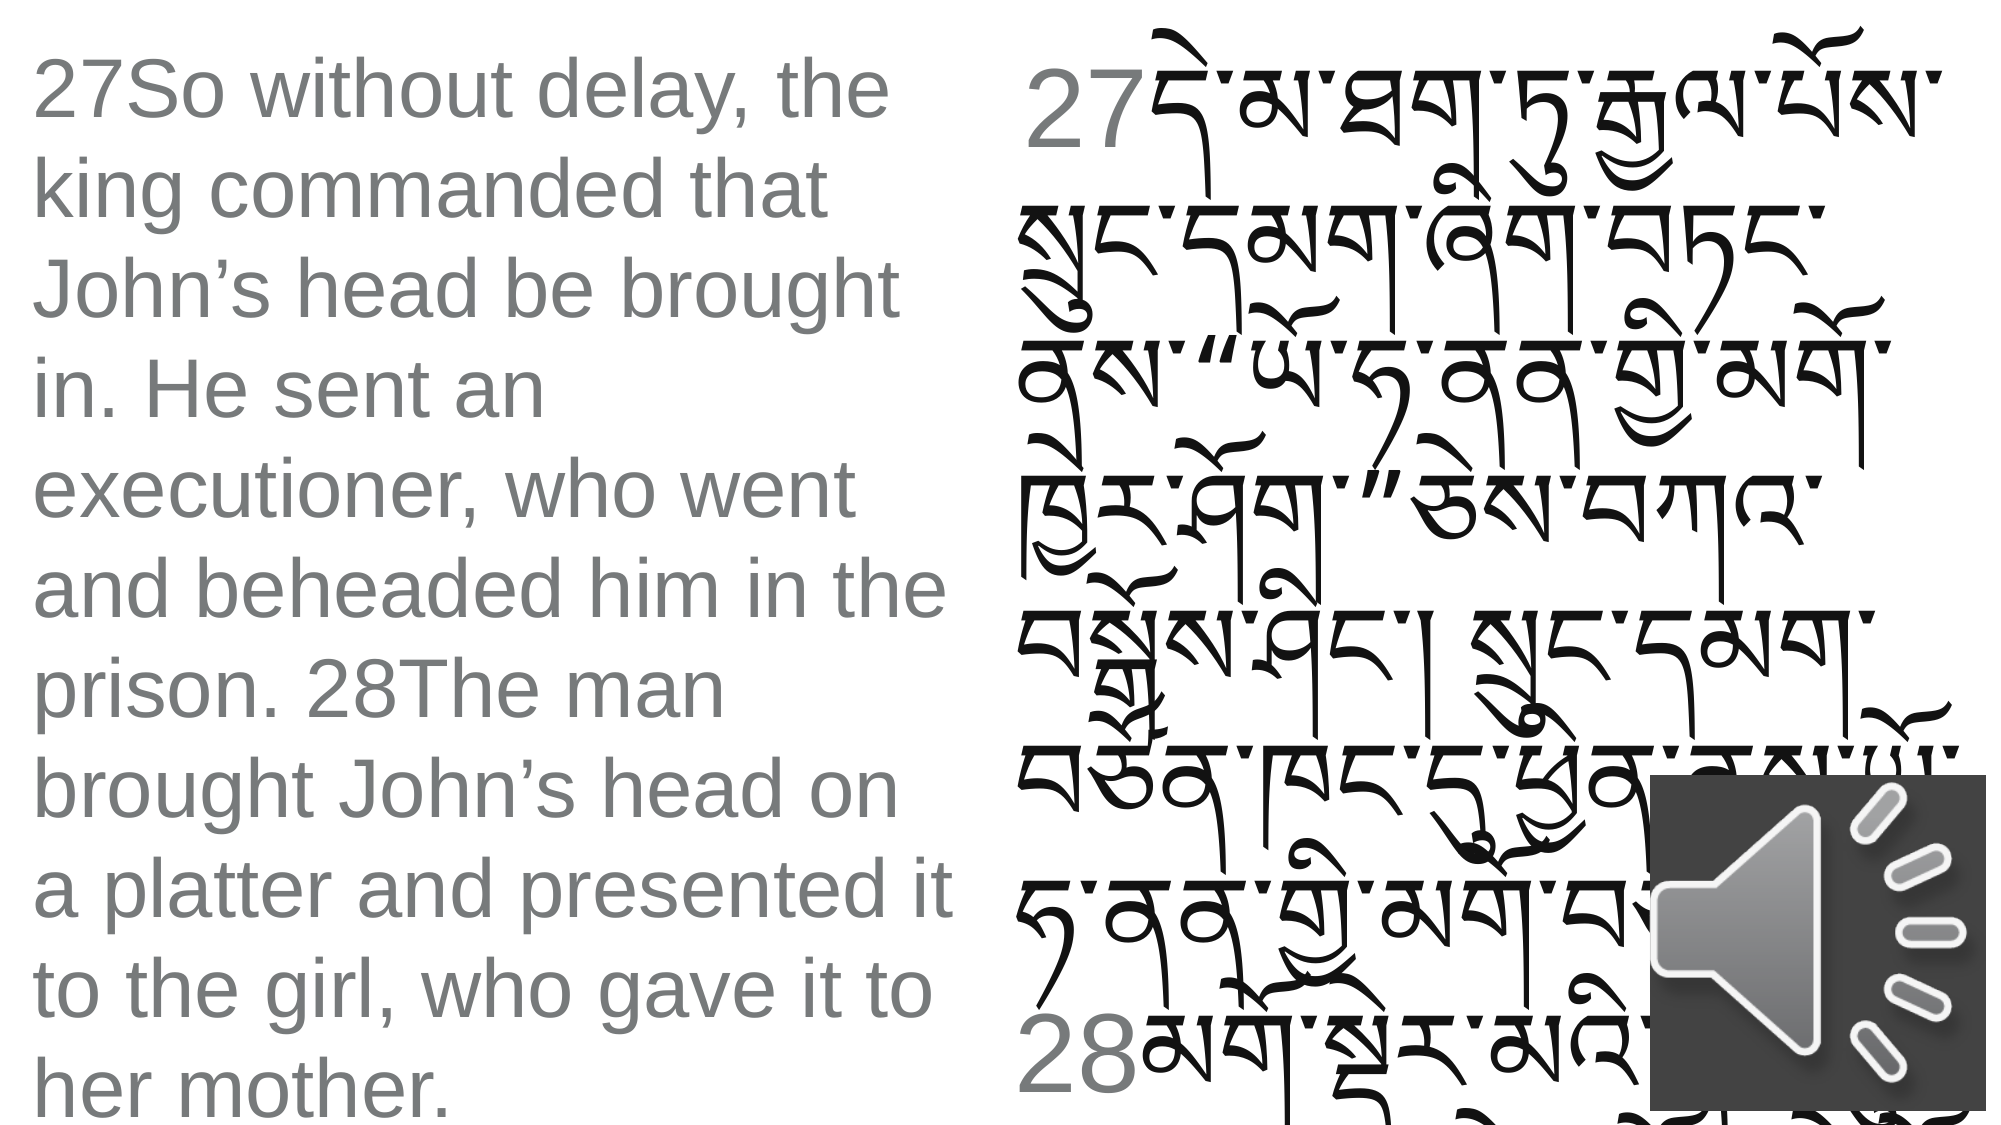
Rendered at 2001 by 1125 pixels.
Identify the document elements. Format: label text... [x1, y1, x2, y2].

picture [1648, 773, 1987, 1112]
text_box 27So without delay, the king commanded that John’s head be brought in. He sent an executioner, who went and beheaded him in the prison. 28The man brought John’s head on a platter and presented it to the girl, who gave it to her mother. [18, 27, 973, 1104]
text_box 27དེ་མ་ཐག་ཏུ་རྒྱལ་པོས་སྲུང་དམག་ཞིག་བཏང་ནས་“ཡོ་ཧ་ནན་གྱི་མགོ་ཁྱེར་ཤོག་”ཅེས་བཀའ་བསྒོས་ཤིང༌། སྲུང་དམག་བཙོན་ཁང་དུ་ཕྱིན་ནས་ཡོ་ཧ་ནན་གྱི་མགོ་བཅད་དེ།28མགོ་སྡེར་མའི་ནང་དུ་བཞག་ནས་ཁྱེར་ཡོང་སྟེ་ཁོ་མོ་ལ་སྤྲད་པ་དང༌། བུ་མོ་དེས་ཀྱང་རང་གི་ཨ་མར་སྤྲད། [999, 27, 2000, 1104]
